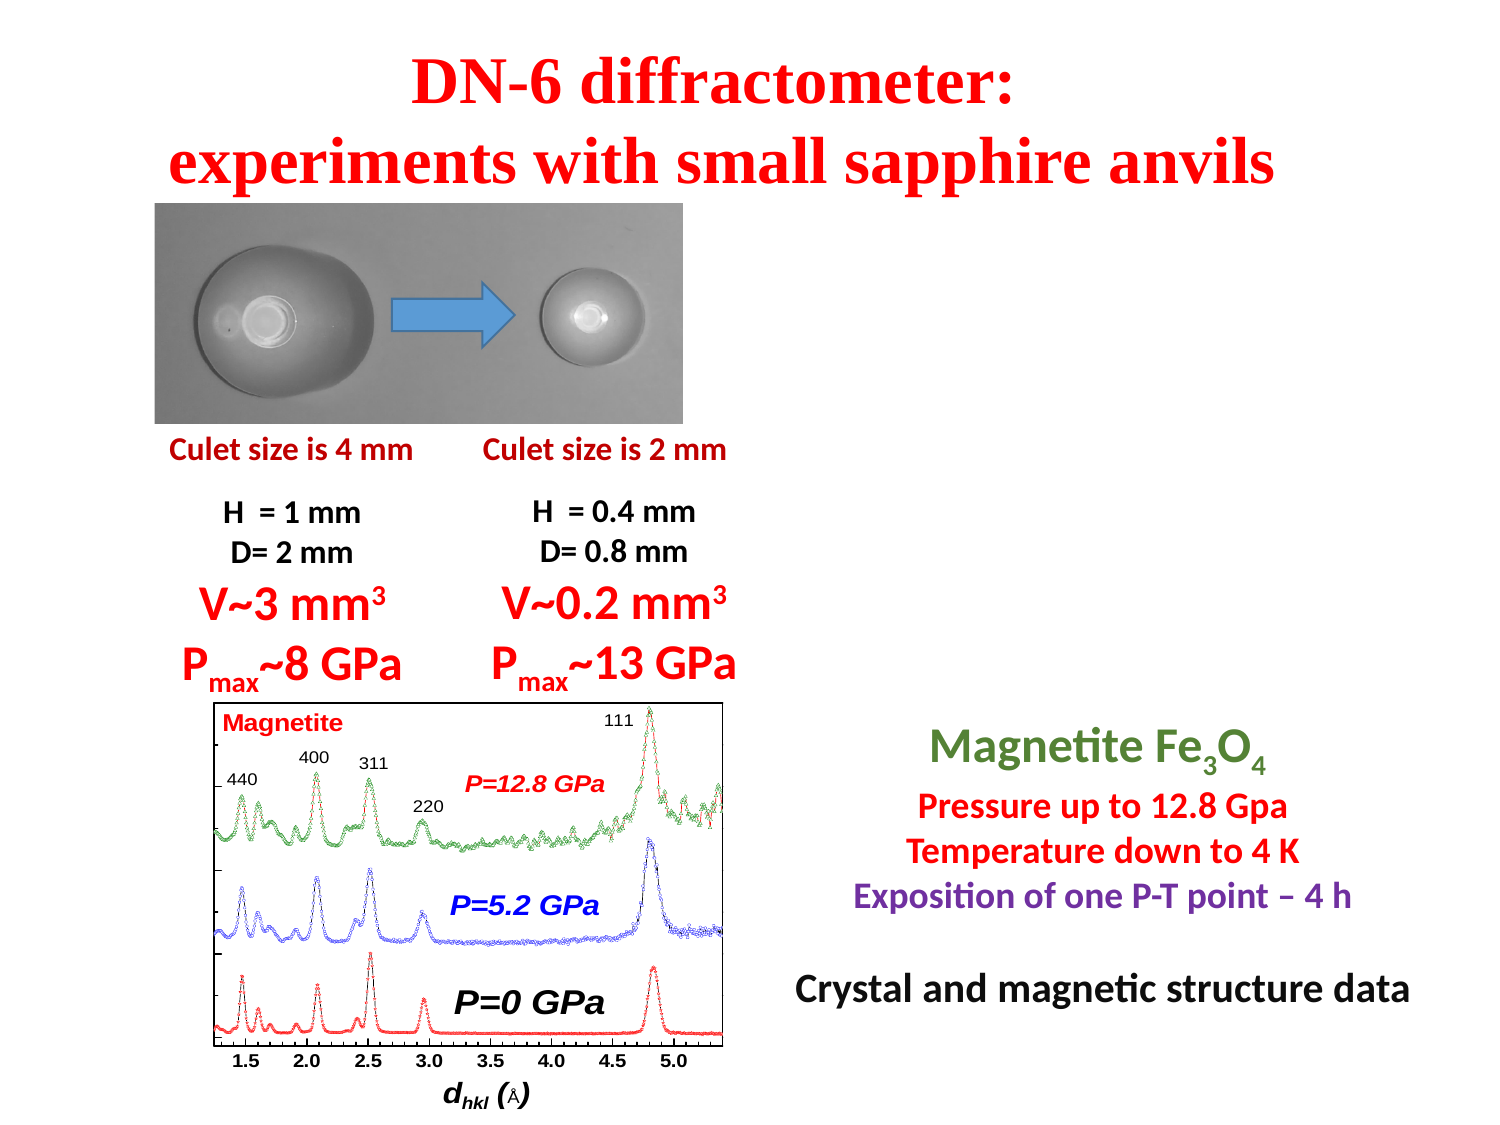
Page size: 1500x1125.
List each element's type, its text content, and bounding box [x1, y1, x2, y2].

picture [154, 203, 683, 424]
text_box Culet size is 4 mm [154, 424, 468, 475]
text_box Magnetite Fe3O4 Pressure up to 12.8 Gpa Temperature down to 4 K Exposition of one P-T point – 4 h Crystal and magnetic structure data [827, 705, 1438, 1019]
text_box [80, 647, 827, 1125]
text_box DN-6 diffractometer: experiments with small sapphire anvils [27, 29, 1419, 205]
text_box H = 1 mm D= 2 mm V~3 mm3 Pmax~8 GPa [131, 443, 453, 647]
text_box Culet size is 2 mm [468, 419, 866, 475]
text_box H = 0.4 mm D= 0.8 mm V~0.2 mm3 Pmax~13 GPa [453, 456, 775, 647]
